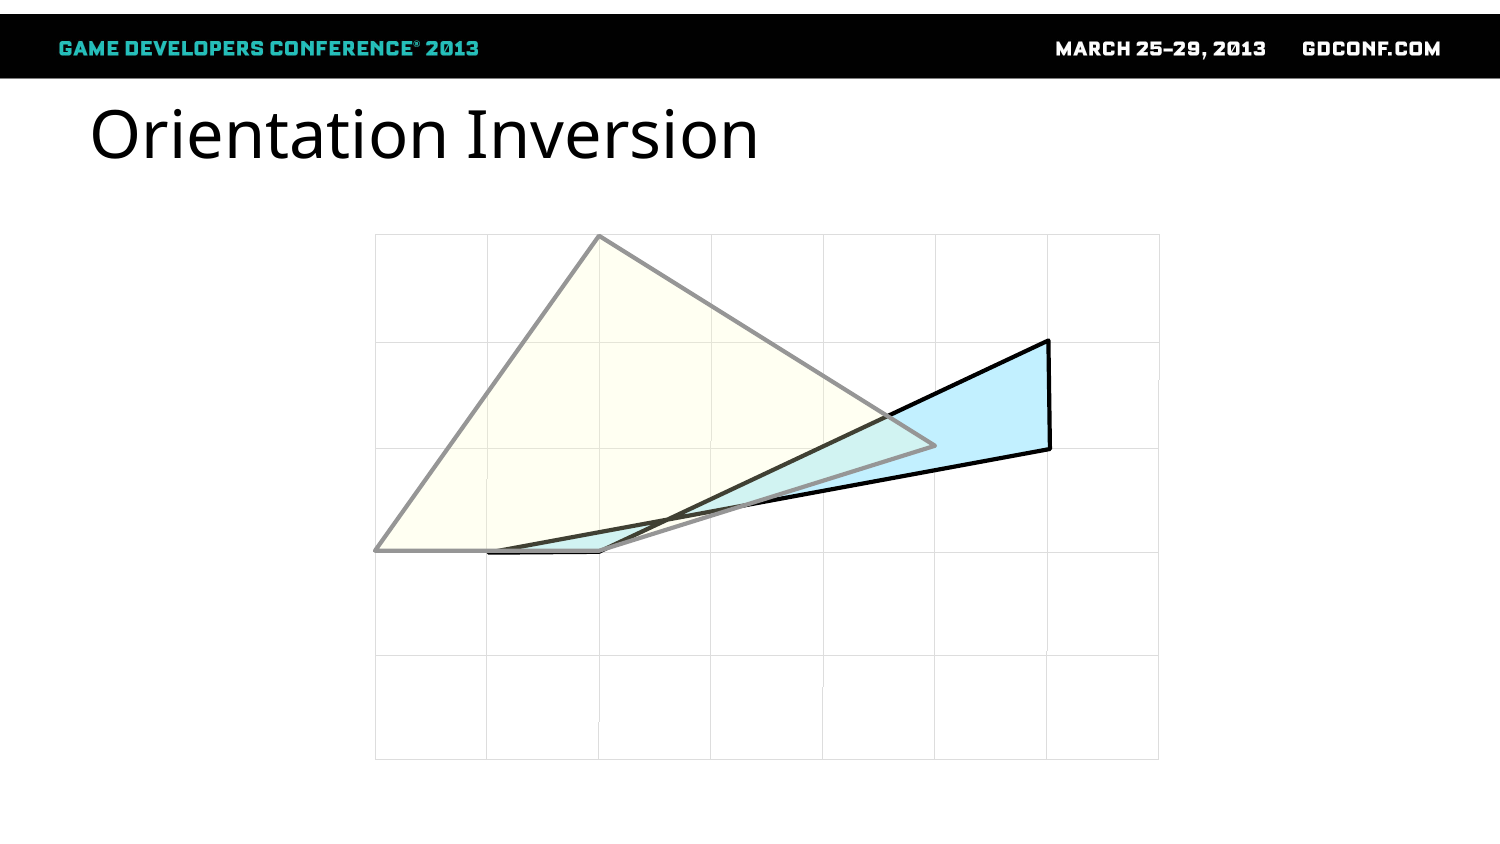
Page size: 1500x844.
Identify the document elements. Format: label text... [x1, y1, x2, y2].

text_box Orientation Inversion [74, 84, 1411, 238]
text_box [374, 234, 1160, 760]
picture [0, 0, 1500, 844]
